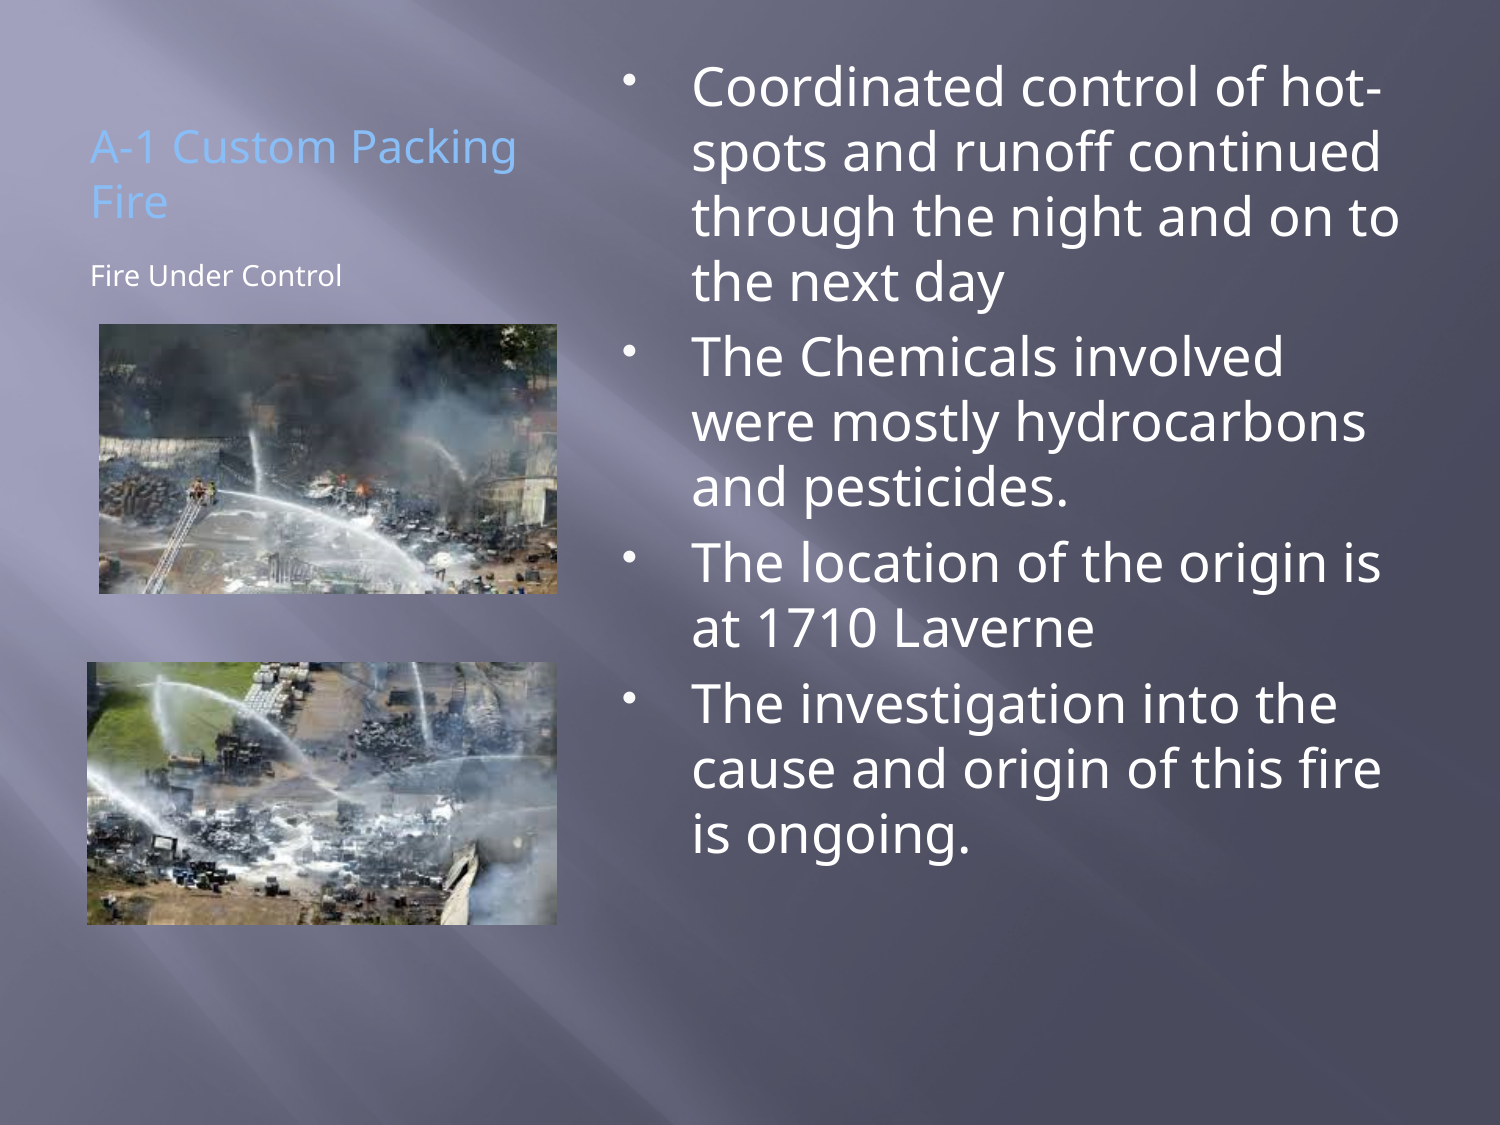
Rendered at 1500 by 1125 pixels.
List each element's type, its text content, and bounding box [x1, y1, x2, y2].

title A-1 Custom Packing Fire [75, 44, 569, 236]
picture [99, 324, 557, 594]
list Fire Under Control [75, 249, 569, 1005]
picture [87, 662, 557, 926]
list Coordinated control of hot-spots and runoff continued through the night and on to the next day The Chemicals involved were mostly hydrocarbons and pesticides. The location of the origin is at 1710 Laverne The investigation into the cause and origin of this fire is ongoing. [586, 44, 1425, 1005]
